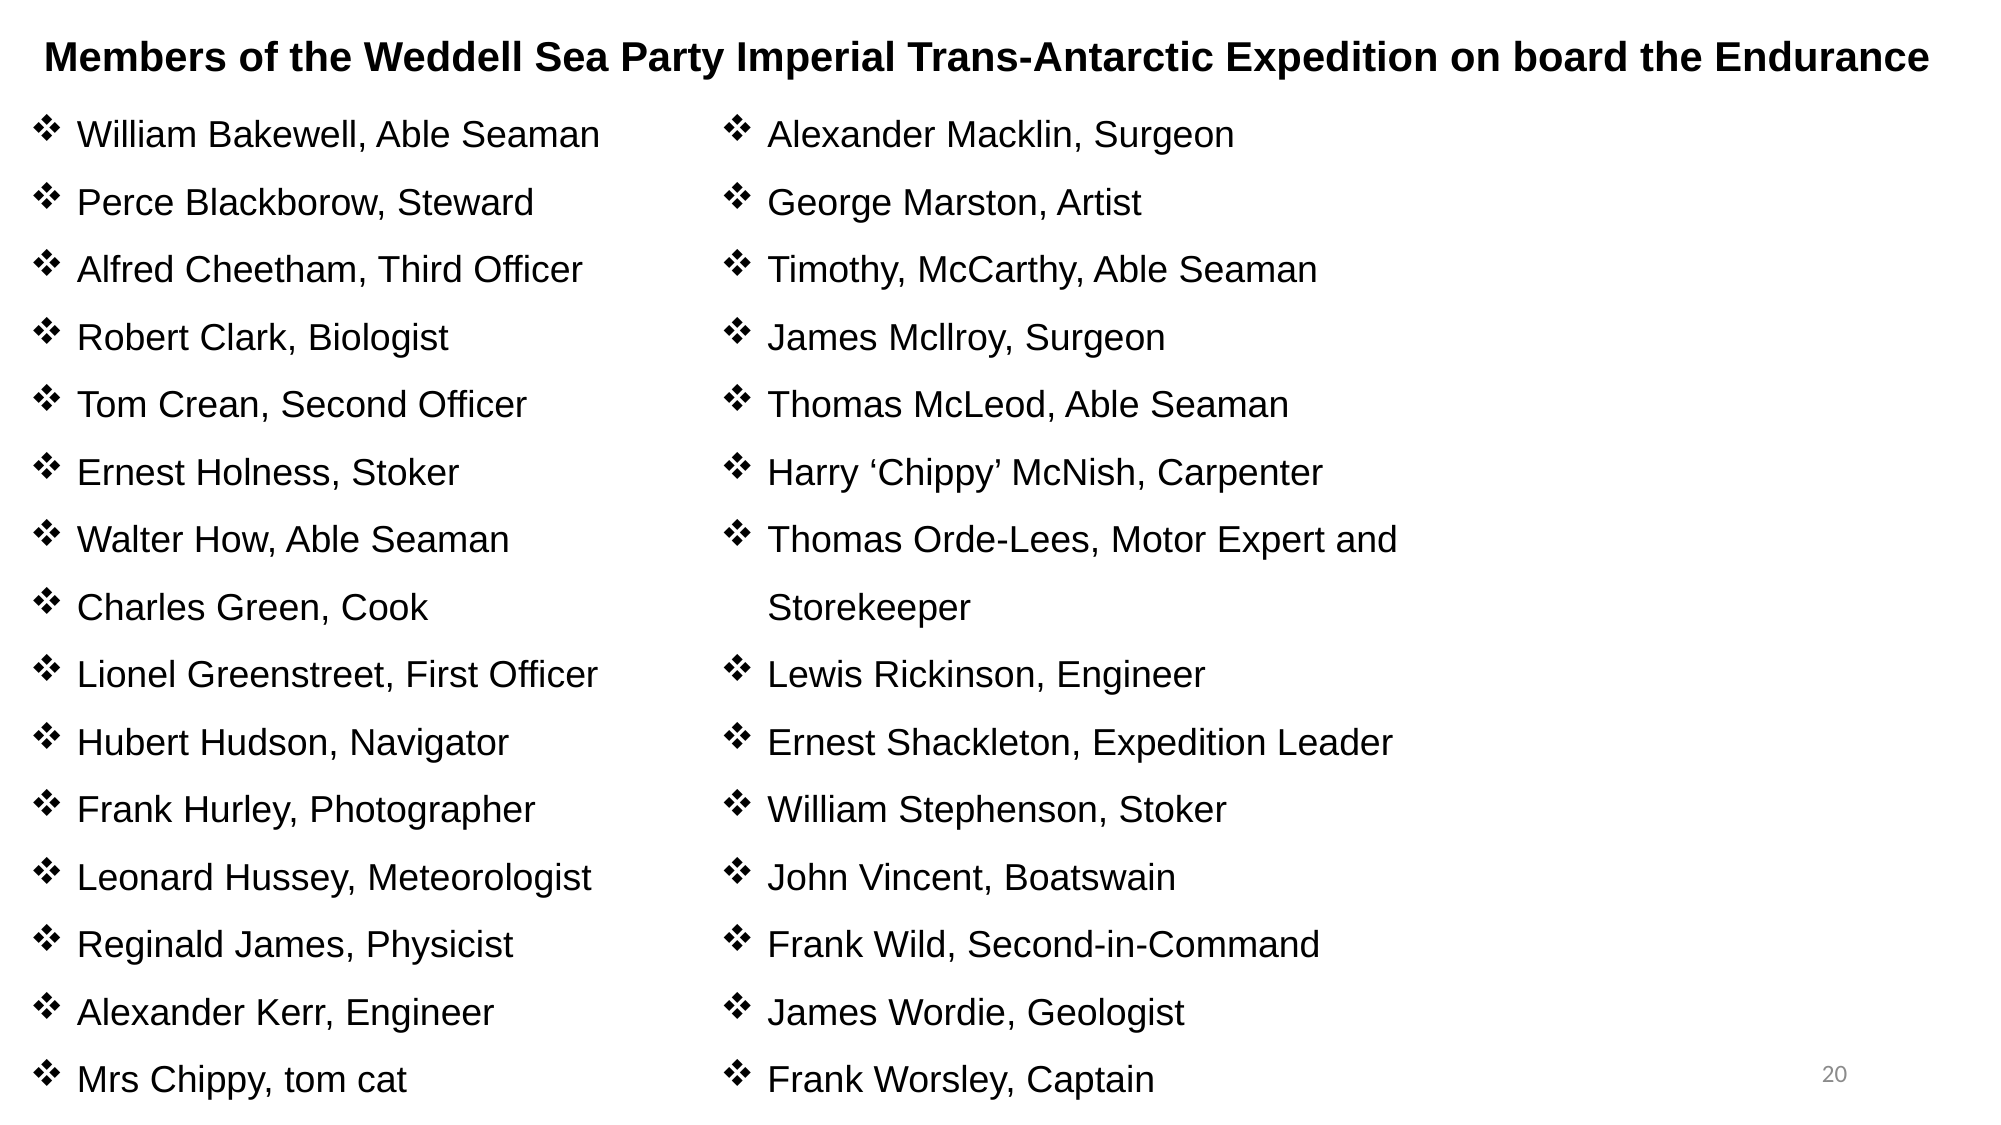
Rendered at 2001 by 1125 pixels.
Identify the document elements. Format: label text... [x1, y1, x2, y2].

text_box Members of the Weddell Sea Party Imperial Trans-Antarctic Expedition on board the Endurance [15, 22, 1960, 88]
text_box William Bakewell, Able Seaman Perce Blackborow, Steward Alfred Cheetham, Third Officer Robert Clark, Biologist Tom Crean, Second Officer Ernest Holness, Stoker Walter How, Able Seaman Charles Green, Cook Lionel Greenstreet, First Officer Hubert Hudson, Navigator Frank Hurley, Photographer Leonard Hussey, Meteorologist Reginald James, Physicist Alexander Kerr, Engineer Mrs Chippy, tom cat [15, 88, 665, 1108]
text_box Alexander Macklin, Surgeon George Marston, Artist Timothy, McCarthy, Able Seaman James Mcllroy, Surgeon Thomas McLeod, Able Seaman Harry ‘Chippy’ McNish, Carpenter Thomas Orde-Lees, Motor Expert and Storekeeper Lewis Rickinson, Engineer Ernest Shackleton, Expedition Leader William Stephenson, Stoker John Vincent, Boatswain Frank Wild, Second-in-Command James Wordie, Geologist Frank Worsley, Captain [705, 80, 1569, 1108]
slide_number 20 [1412, 1042, 1863, 1103]
